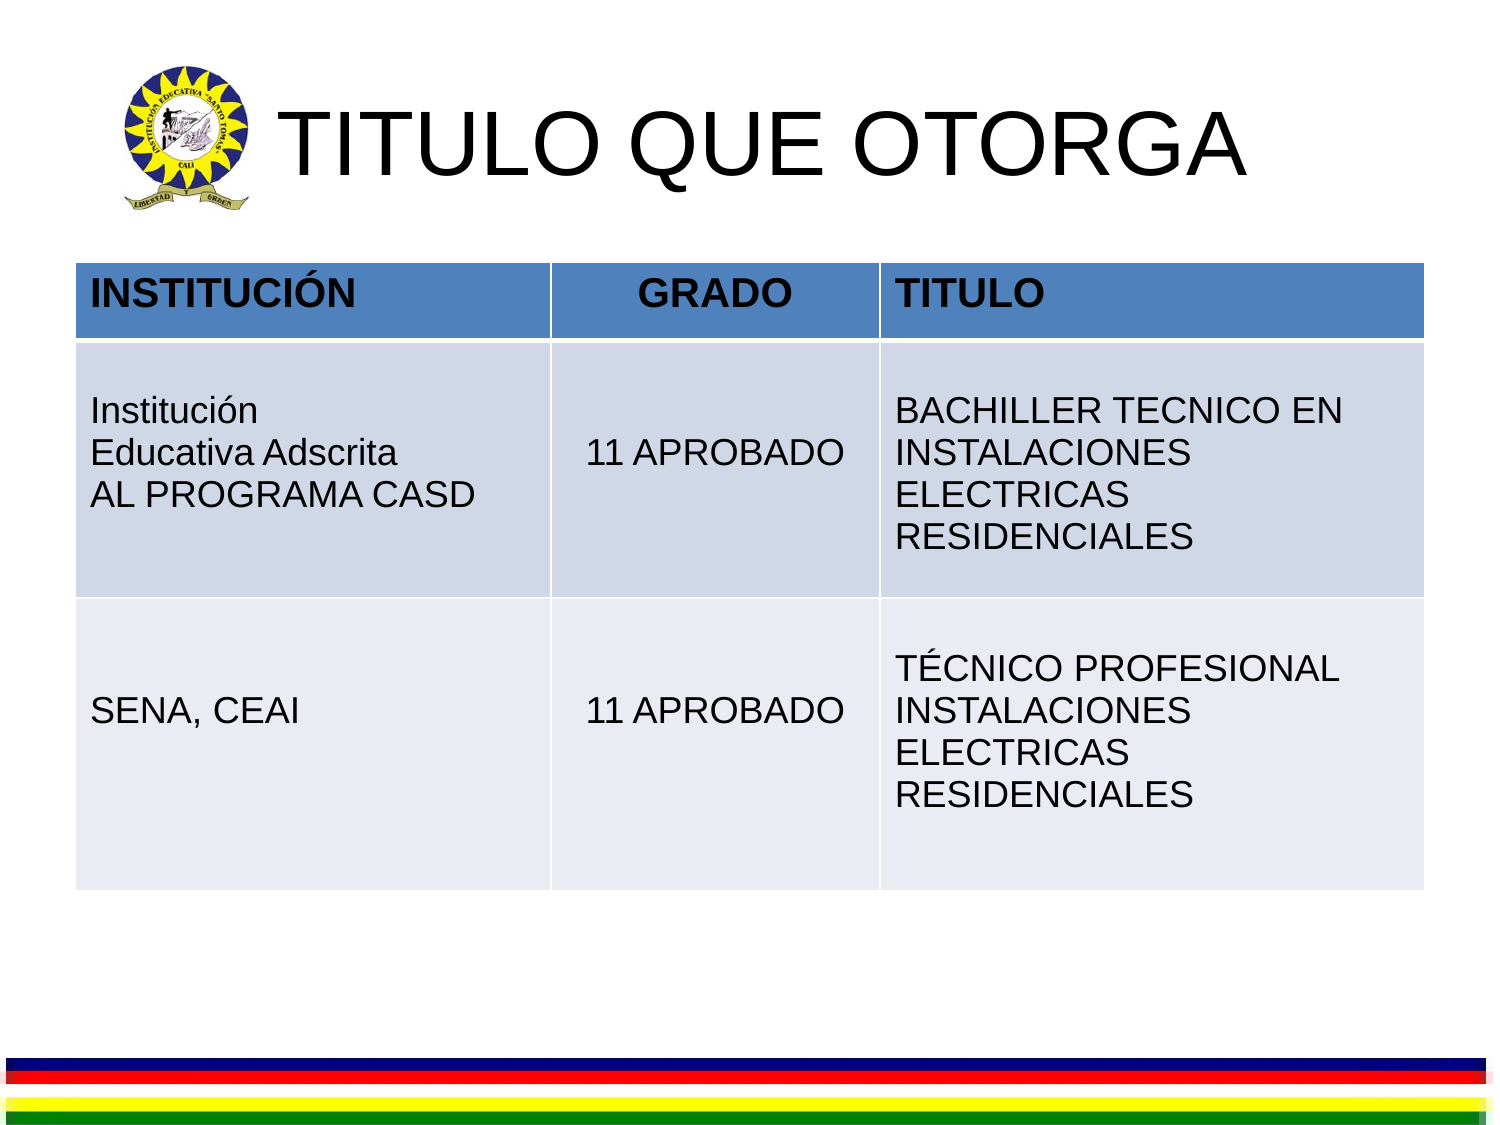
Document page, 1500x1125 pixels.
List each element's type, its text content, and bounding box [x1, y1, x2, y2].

table_cell SENA, CEAI [76, 599, 550, 890]
title TITULO QUE OTORGA [75, 45, 1425, 233]
picture [123, 66, 251, 210]
picture [0, 1058, 1500, 1125]
table_cell 11 APROBADO [552, 599, 879, 890]
table_cell BACHILLER TECNICO EN INSTALACIONES ELECTRICAS RESIDENCIALES [881, 343, 1424, 597]
table_header INSTITUCIÓN [76, 263, 550, 338]
table_header GRADO [552, 263, 879, 338]
table_header TITULO [881, 263, 1424, 338]
table_cell TÉCNICO PROFESIONAL INSTALACIONES ELECTRICAS RESIDENCIALES [881, 599, 1424, 890]
table_cell Institución Educativa Adscrita AL PROGRAMA CASD [76, 343, 550, 597]
table_cell 11 APROBADO [552, 343, 879, 597]
